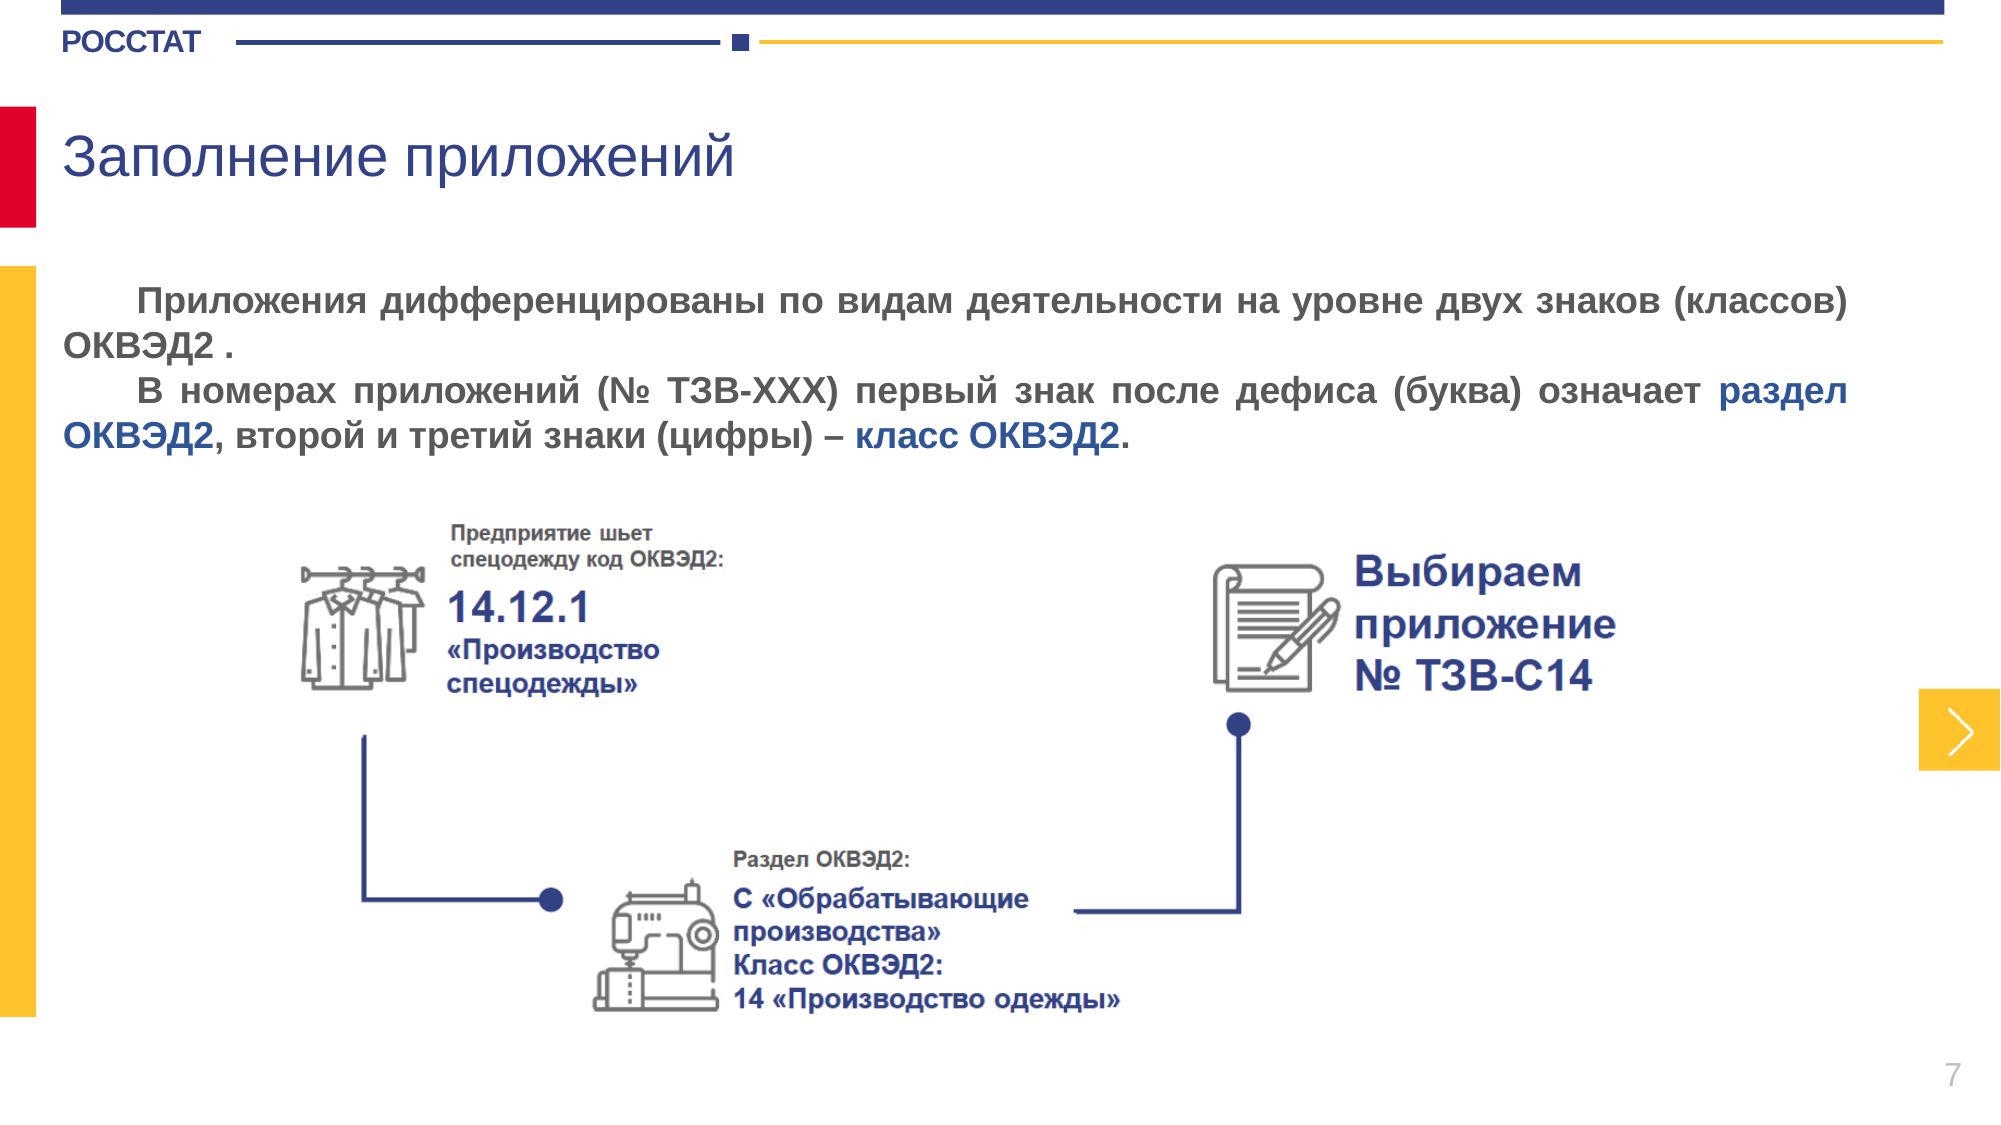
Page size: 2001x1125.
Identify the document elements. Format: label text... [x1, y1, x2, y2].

picture [287, 484, 1680, 1035]
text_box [236, 33, 1943, 77]
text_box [1918, 688, 2000, 771]
slide_number 7 [1527, 1042, 1978, 1103]
list Приложения дифференцированы по видам деятельности на уровне двух знаков (классов) ОКВЭД2 . В номерах приложений (№ ТЗВ-ХХХ) первый знак после дефиса (буква) означает раздел ОКВЭД2, второй и третий знаки (цифры) – класс ОКВЭД2. [47, 268, 1864, 1043]
text_box Заполнение приложений [47, 110, 1919, 222]
